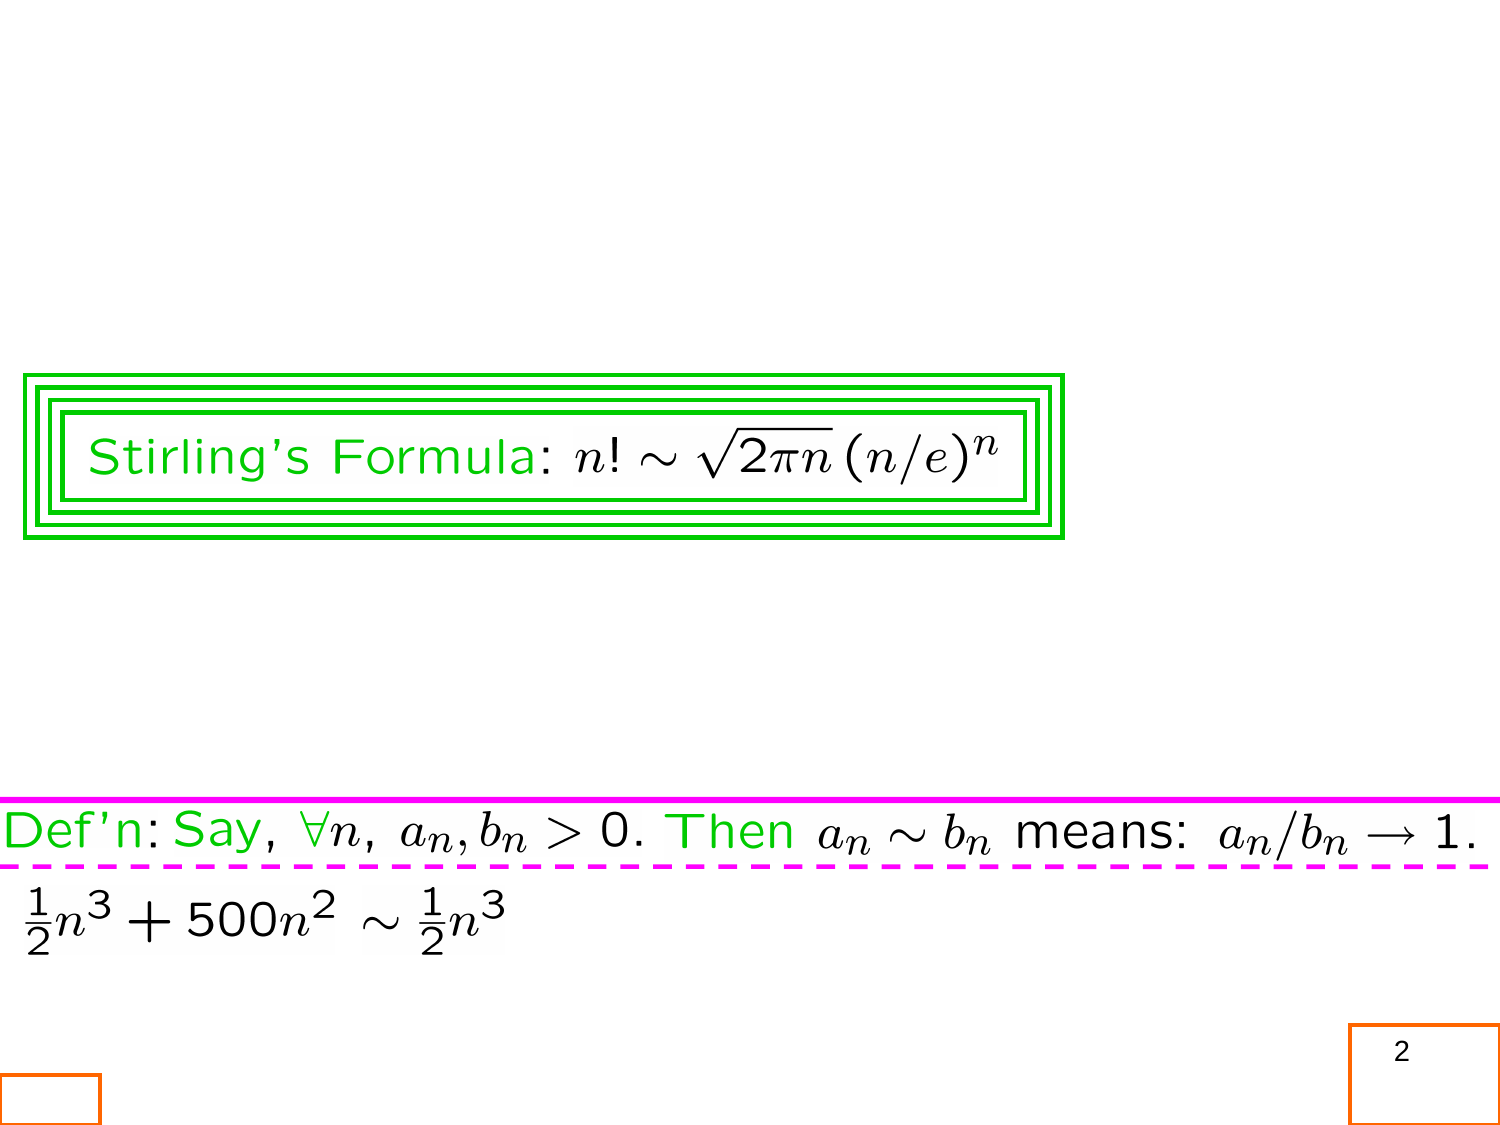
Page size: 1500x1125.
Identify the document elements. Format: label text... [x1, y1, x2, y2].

text_box [1349, 1025, 1500, 1125]
slide_number 2 [1074, 1024, 1425, 1103]
text_box [0, 1074, 100, 1125]
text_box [24, 374, 1063, 538]
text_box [24, 884, 506, 956]
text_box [5, 809, 1476, 863]
